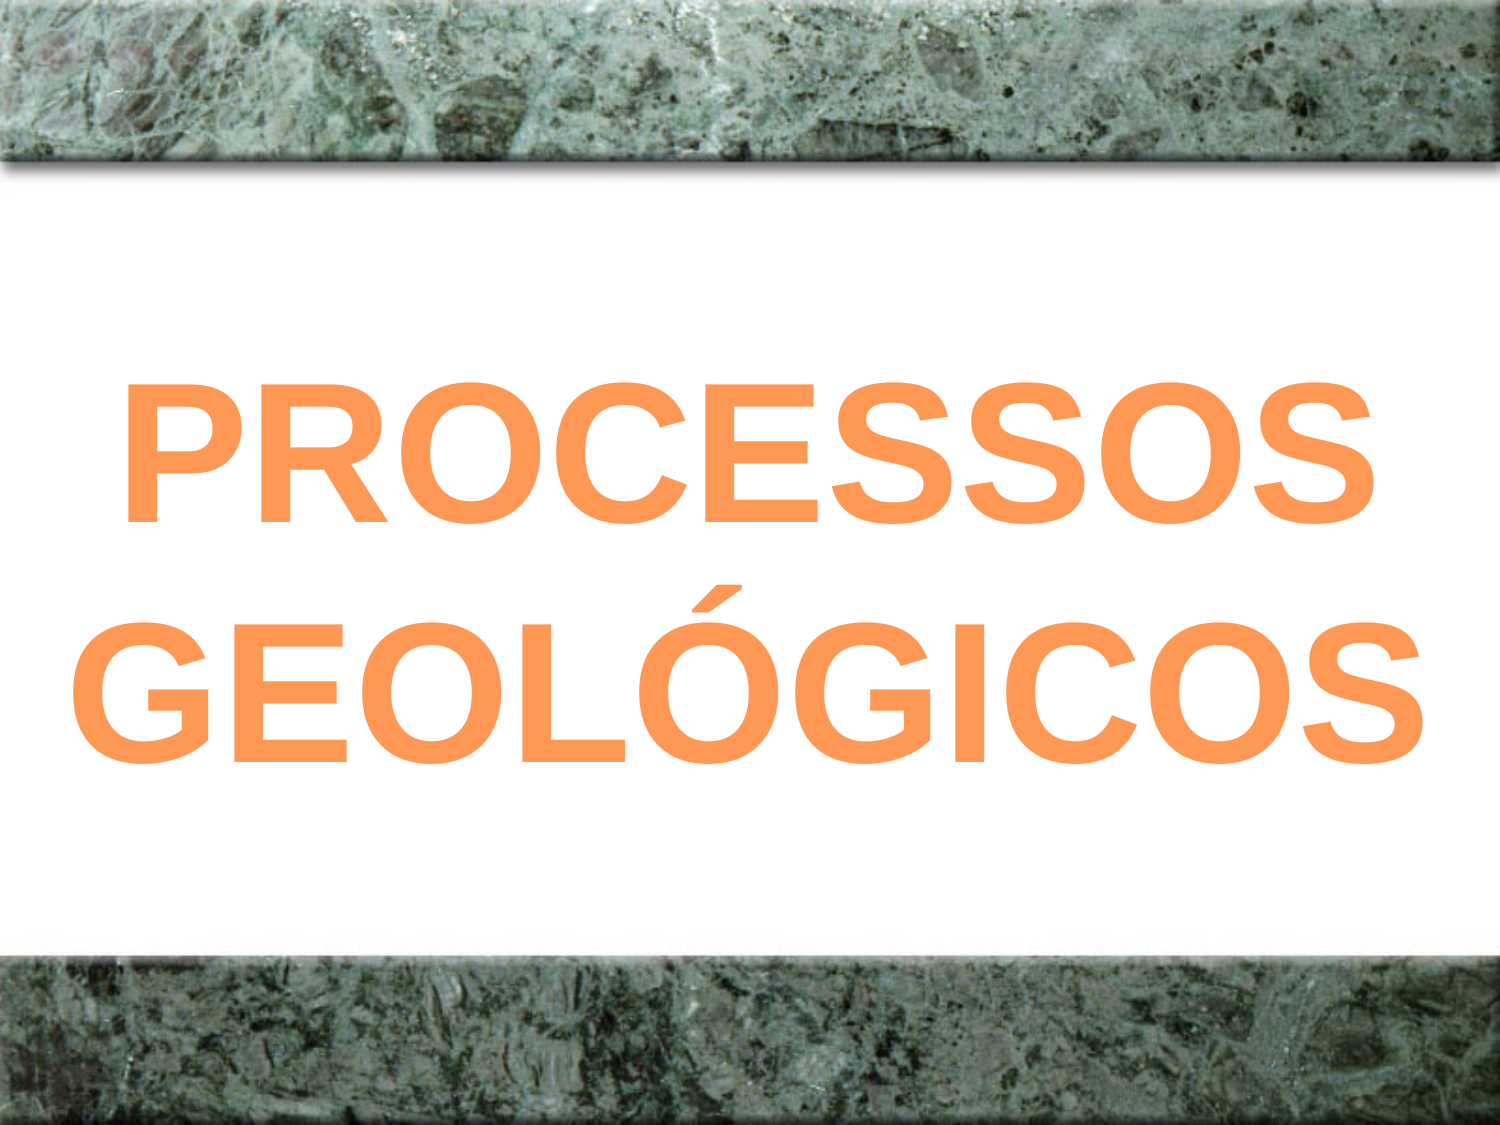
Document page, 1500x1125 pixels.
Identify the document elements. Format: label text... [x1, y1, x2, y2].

picture [0, 0, 1500, 1125]
text_box PROCESSOS GEOLÓGICOS [46, 314, 1452, 810]
